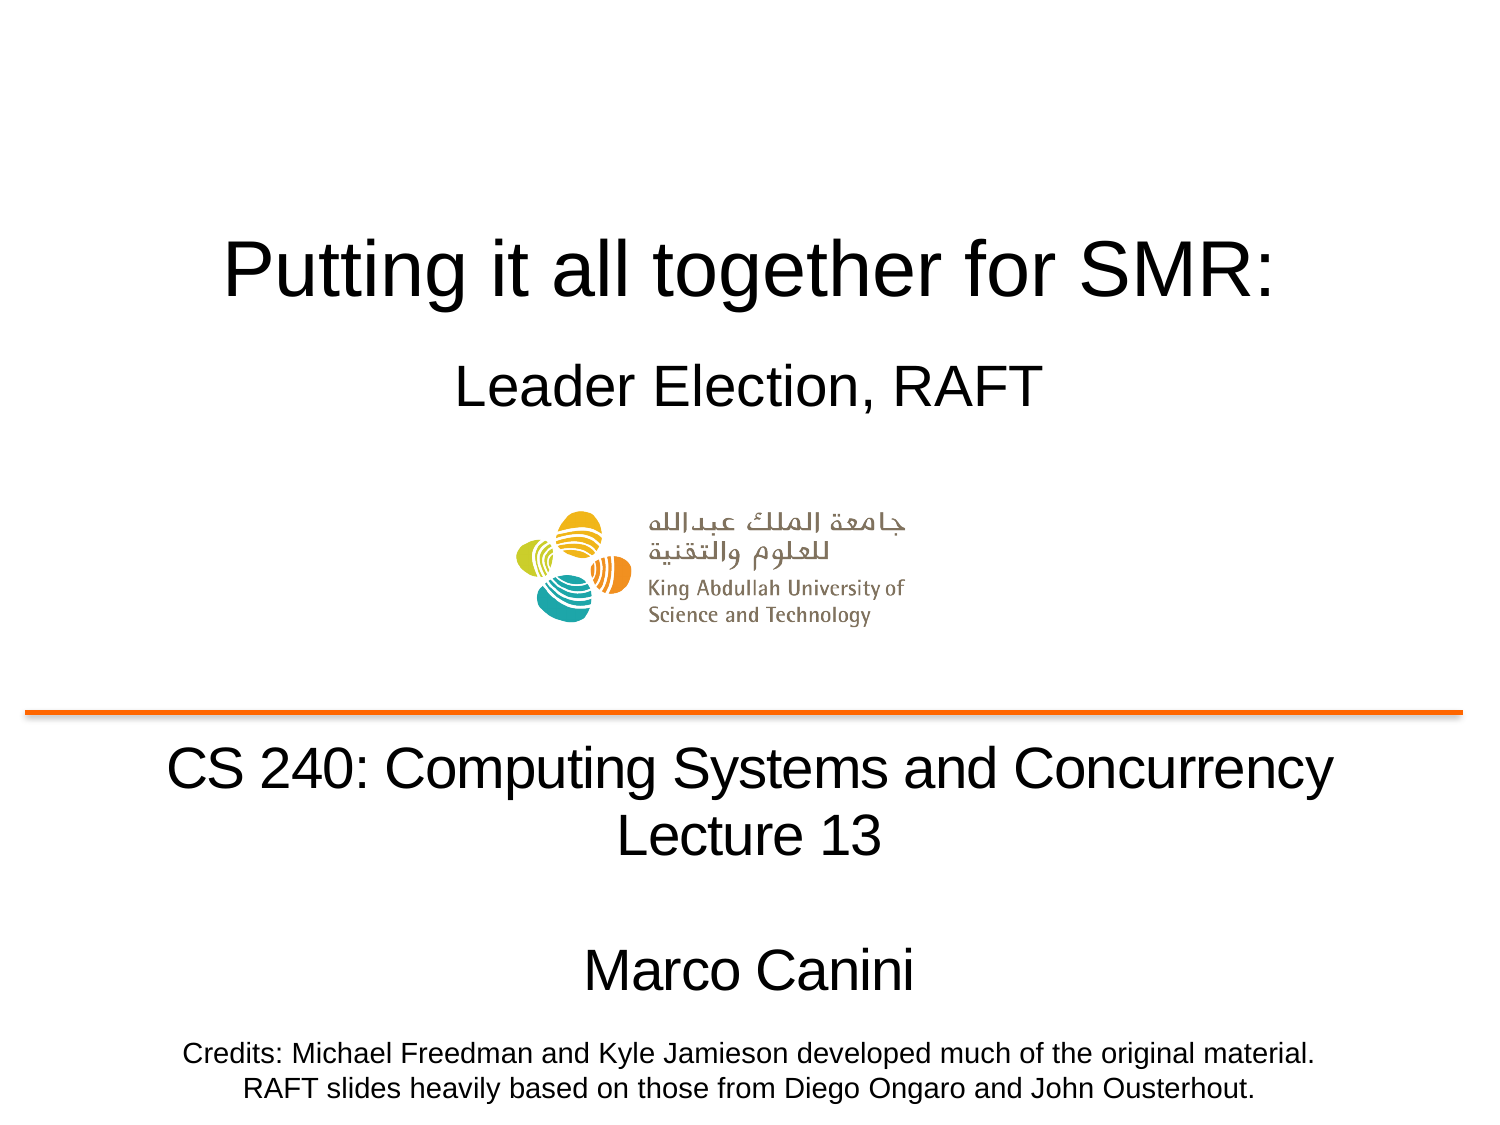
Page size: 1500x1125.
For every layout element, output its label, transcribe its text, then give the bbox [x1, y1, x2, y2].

text_box Credits: Michael Freedman and Kyle Jamieson developed much of the original material. RAFT slides heavily based on those from Diego Ongaro and John Ousterhout. [167, 1027, 1333, 1112]
picture [472, 480, 1028, 662]
subtitle CS 240: Computing Systems and Concurrency Lecture 13 Marco Canini [62, 737, 1438, 1026]
title Putting it all together for SMR: Leader Election, RAFT [62, 112, 1438, 425]
